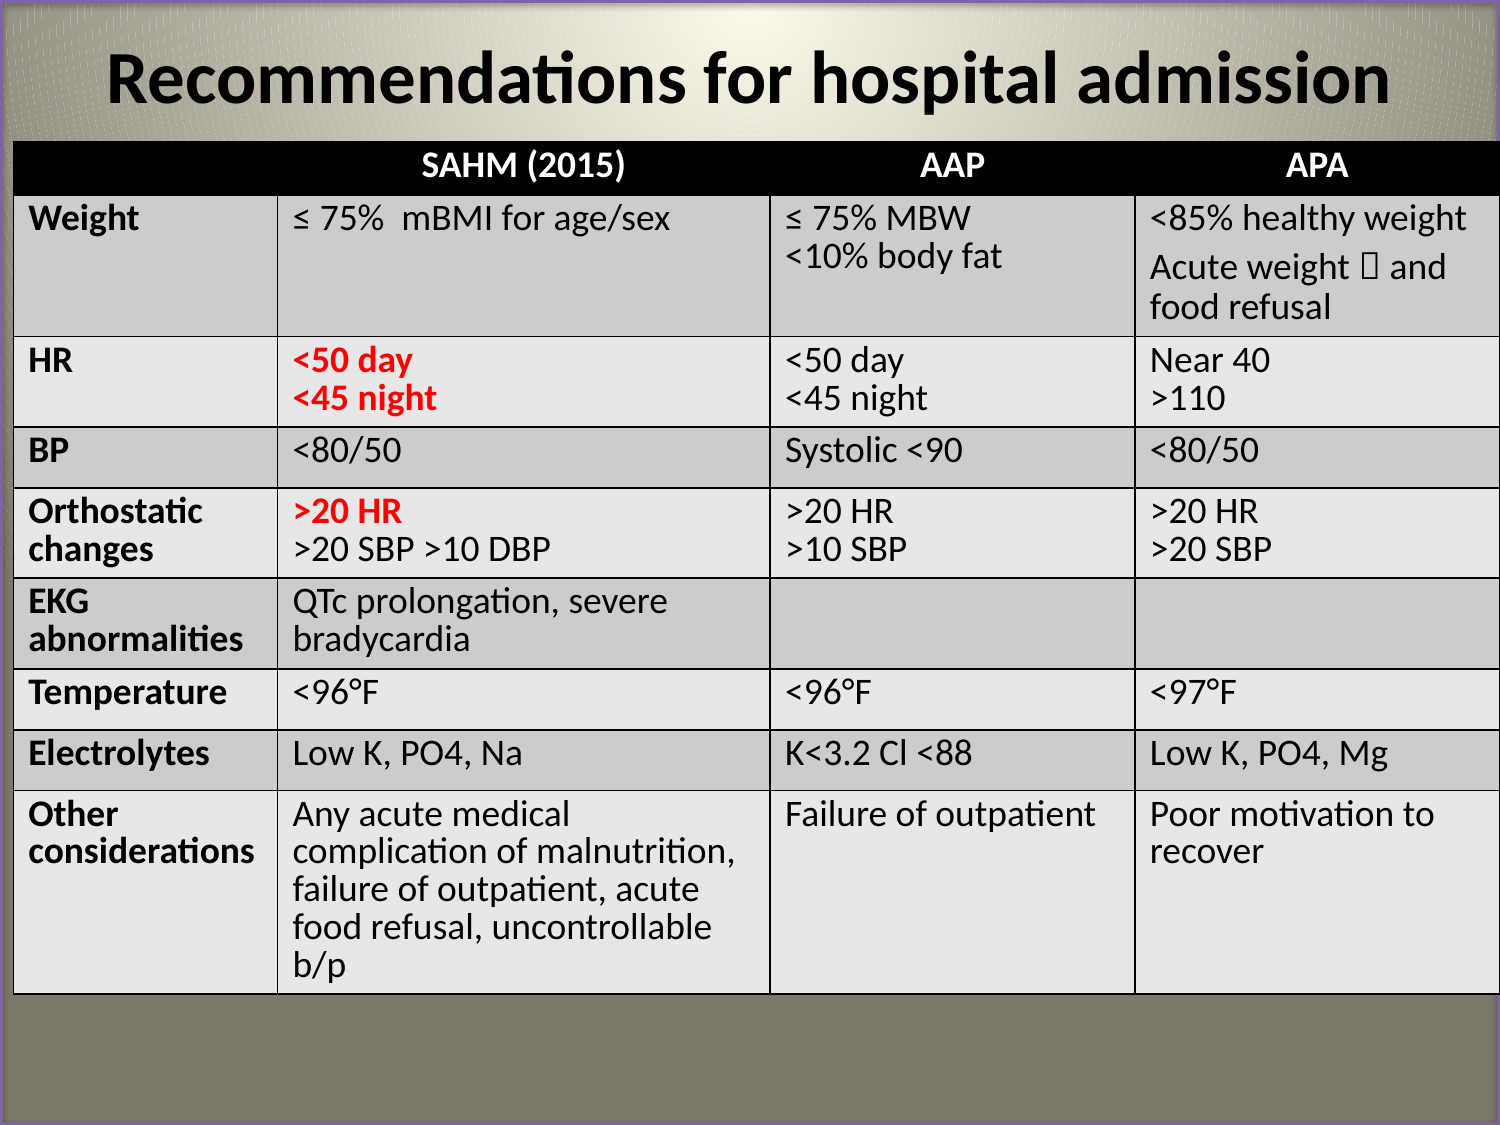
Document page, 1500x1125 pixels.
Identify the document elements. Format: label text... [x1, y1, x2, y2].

table_cell >20 HR >10 SBP [771, 489, 1134, 577]
table_cell BP [14, 428, 277, 487]
table_cell ≤ 75% mBMI for age/sex [278, 196, 769, 336]
table_cell <50 day <45 night [278, 337, 769, 426]
table_cell Low K, PO4, Na [278, 731, 769, 790]
table_cell Low K, PO4, Mg [1136, 731, 1499, 790]
table_cell <96°F [771, 670, 1134, 729]
table_cell <96°F [278, 670, 769, 729]
table_cell >20 HR >20 SBP [1136, 489, 1499, 577]
table_cell <97°F [1136, 670, 1499, 729]
table_cell Orthostatic changes [14, 489, 277, 577]
table_cell [771, 579, 1134, 668]
table_cell [1136, 579, 1499, 668]
table_header APA [1136, 143, 1499, 194]
table_cell Failure of outpatient [771, 791, 1134, 993]
table_header SAHM (2015) [278, 143, 769, 194]
table_cell <50 day <45 night [771, 337, 1134, 426]
table_cell Temperature [14, 670, 277, 729]
table_cell Poor motivation to recover [1136, 791, 1499, 993]
table_cell Near 40 >110 [1136, 337, 1499, 426]
table_cell Any acute medical complication of malnutrition, failure of outpatient, acute food refusal, uncontrollable b/p [278, 791, 769, 993]
table_cell Electrolytes [14, 731, 277, 790]
table_cell Other considerations [14, 791, 277, 993]
table_cell <80/50 [278, 428, 769, 487]
table_cell EKG abnormalities [14, 579, 277, 668]
table_cell HR [14, 337, 277, 426]
table_cell Weight [14, 196, 277, 336]
table_cell >20 HR >20 SBP >10 DBP [278, 489, 769, 577]
table_cell <85% healthy weight Acute weight  and food refusal [1136, 196, 1499, 336]
table_cell K<3.2 Cl <88 [771, 731, 1134, 790]
table_cell ≤ 75% MBW <10% body fat [771, 196, 1134, 336]
title Recommendations for hospital admission [75, 0, 1425, 141]
table_cell Systolic <90 [771, 428, 1134, 487]
table_header AAP [771, 143, 1134, 194]
table_header [14, 143, 277, 194]
table_cell QTc prolongation, severe bradycardia [278, 579, 769, 668]
table_cell <80/50 [1136, 428, 1499, 487]
